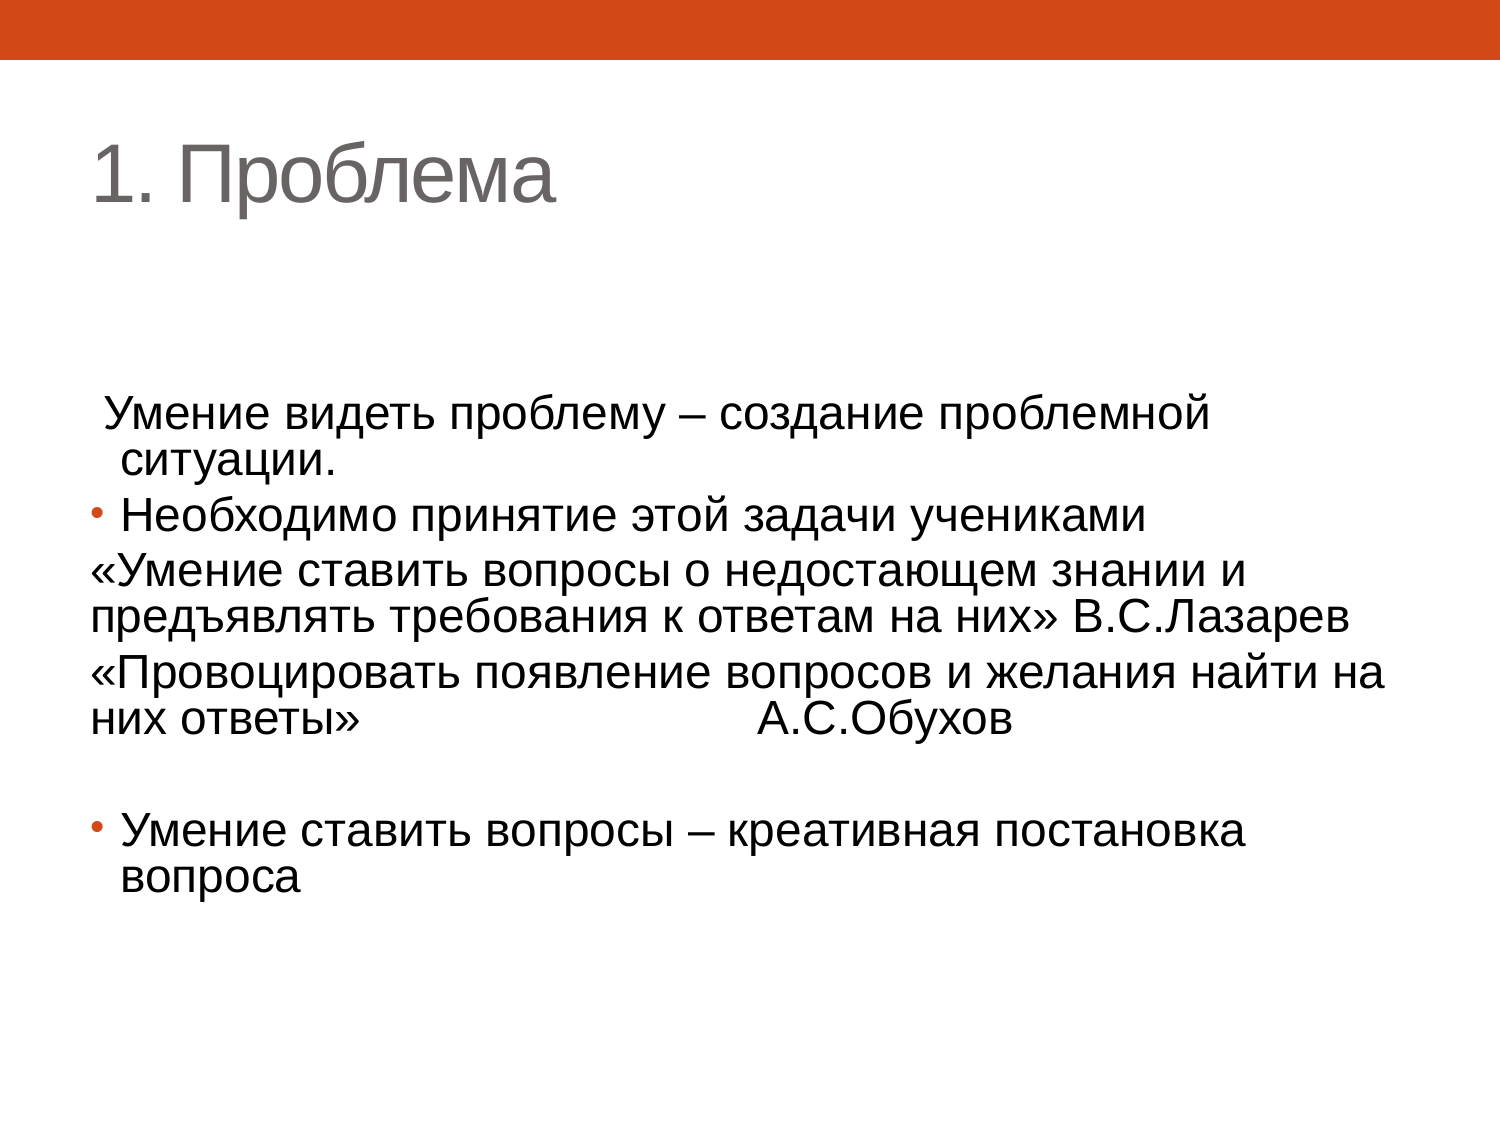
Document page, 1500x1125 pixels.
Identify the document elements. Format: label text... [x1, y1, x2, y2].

title 1. Проблема [75, 87, 1425, 250]
list Умение видеть проблему – создание проблемной ситуации. Необходимо принятие этой задачи учениками «Умение ставить вопросы о недостающем знании и предъявлять требования к ответам на них» В.С.Лазарев «Провоцировать появление вопросов и желания найти на них ответы» А.С.Обухов Умение ставить вопросы – креативная постановка вопроса [75, 262, 1425, 1063]
